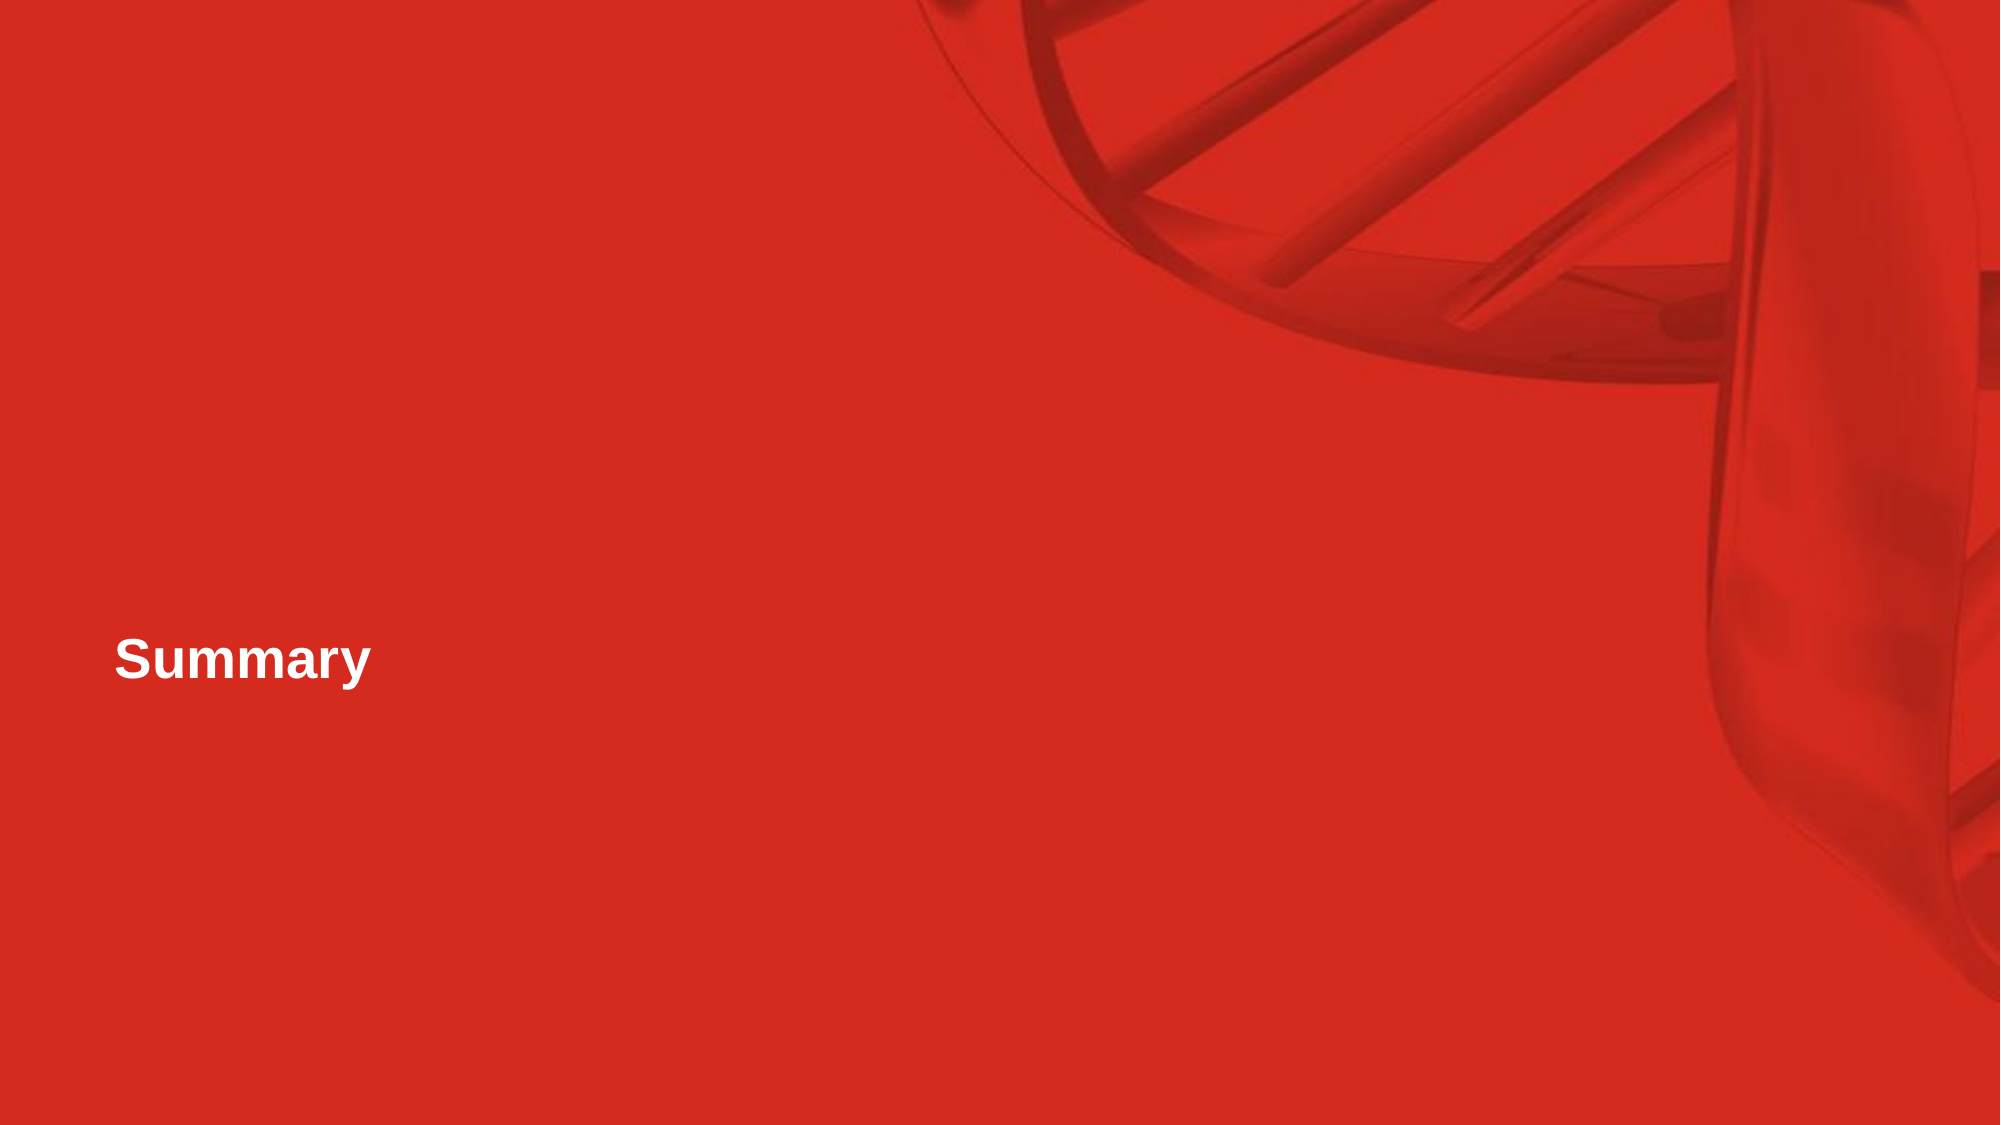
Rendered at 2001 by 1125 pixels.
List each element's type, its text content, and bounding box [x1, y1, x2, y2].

picture [0, 0, 2000, 1125]
title Summary [99, 594, 1642, 718]
